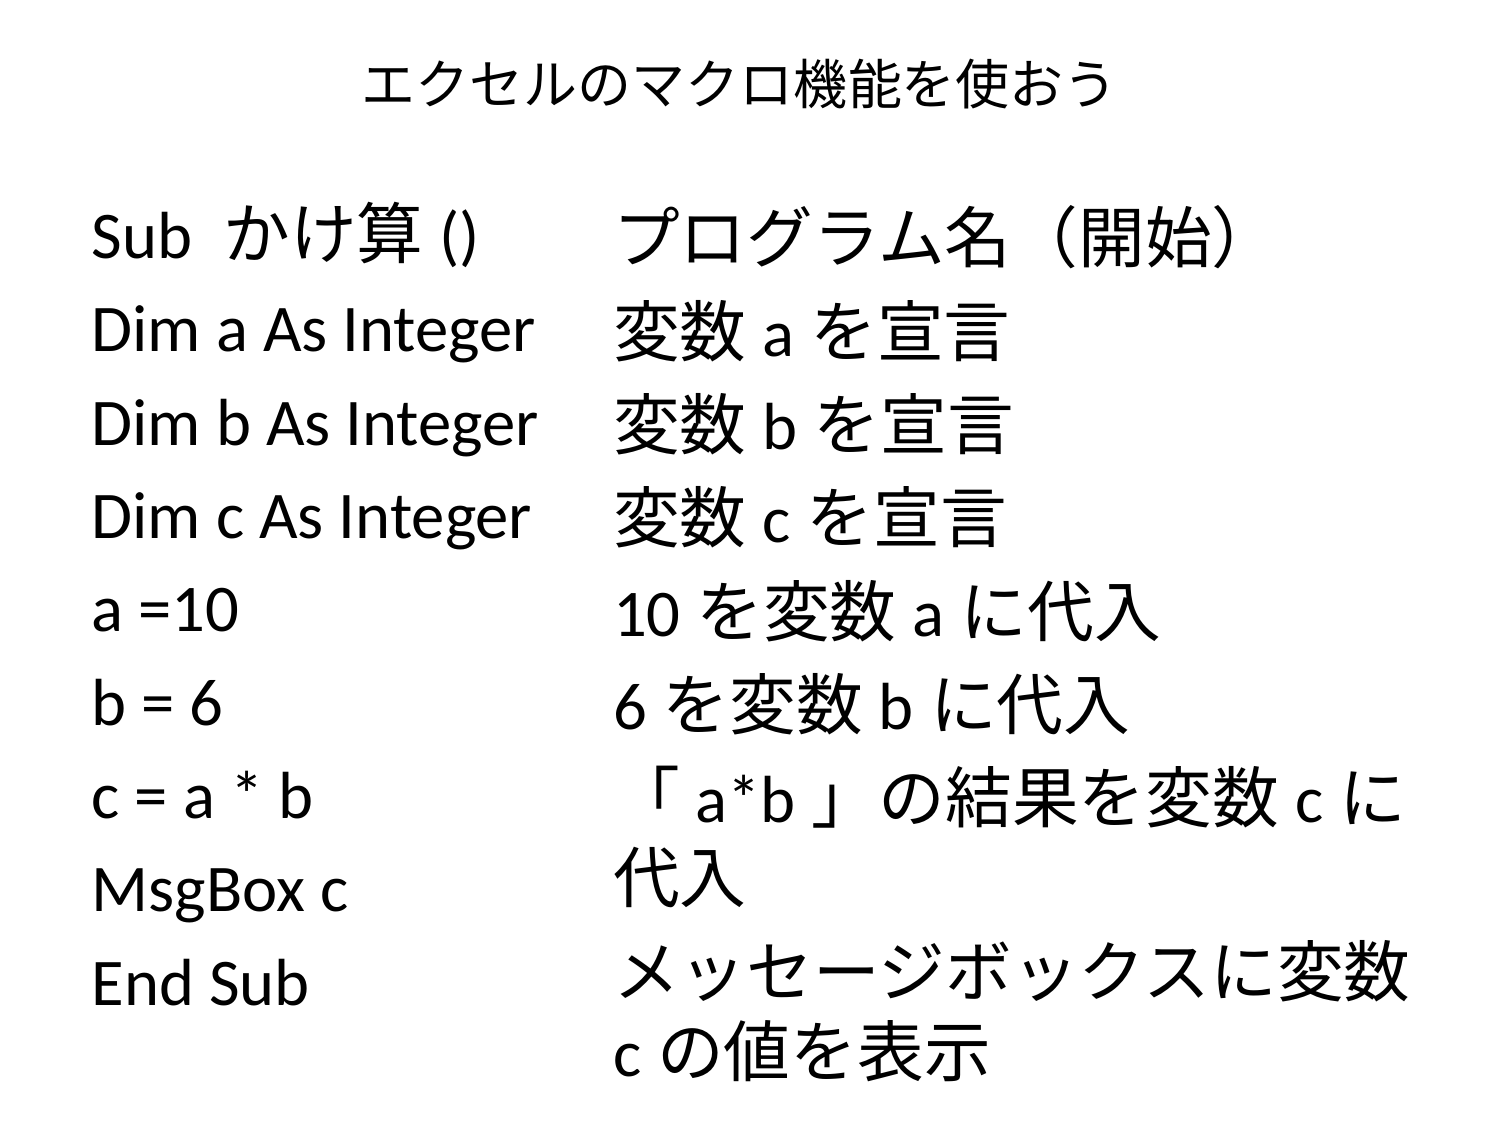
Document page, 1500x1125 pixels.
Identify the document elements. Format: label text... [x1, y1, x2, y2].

text_box プログラム名（開始） 変数aを宣言 変数bを宣言 変数cを宣言 10を変数aに代入 6を変数bに代入 「a*b」の結果を変数cに代入 メッセージボックスに変数cの値を表示 [598, 188, 1437, 1125]
title エクセルのマクロ機能を使おう [64, 42, 1415, 124]
list Sub かけ算() Dim a As Integer Dim b As Integer Dim c As Integer a =10 b = 6 c = a * b MsgBox c End Sub [76, 184, 659, 1047]
